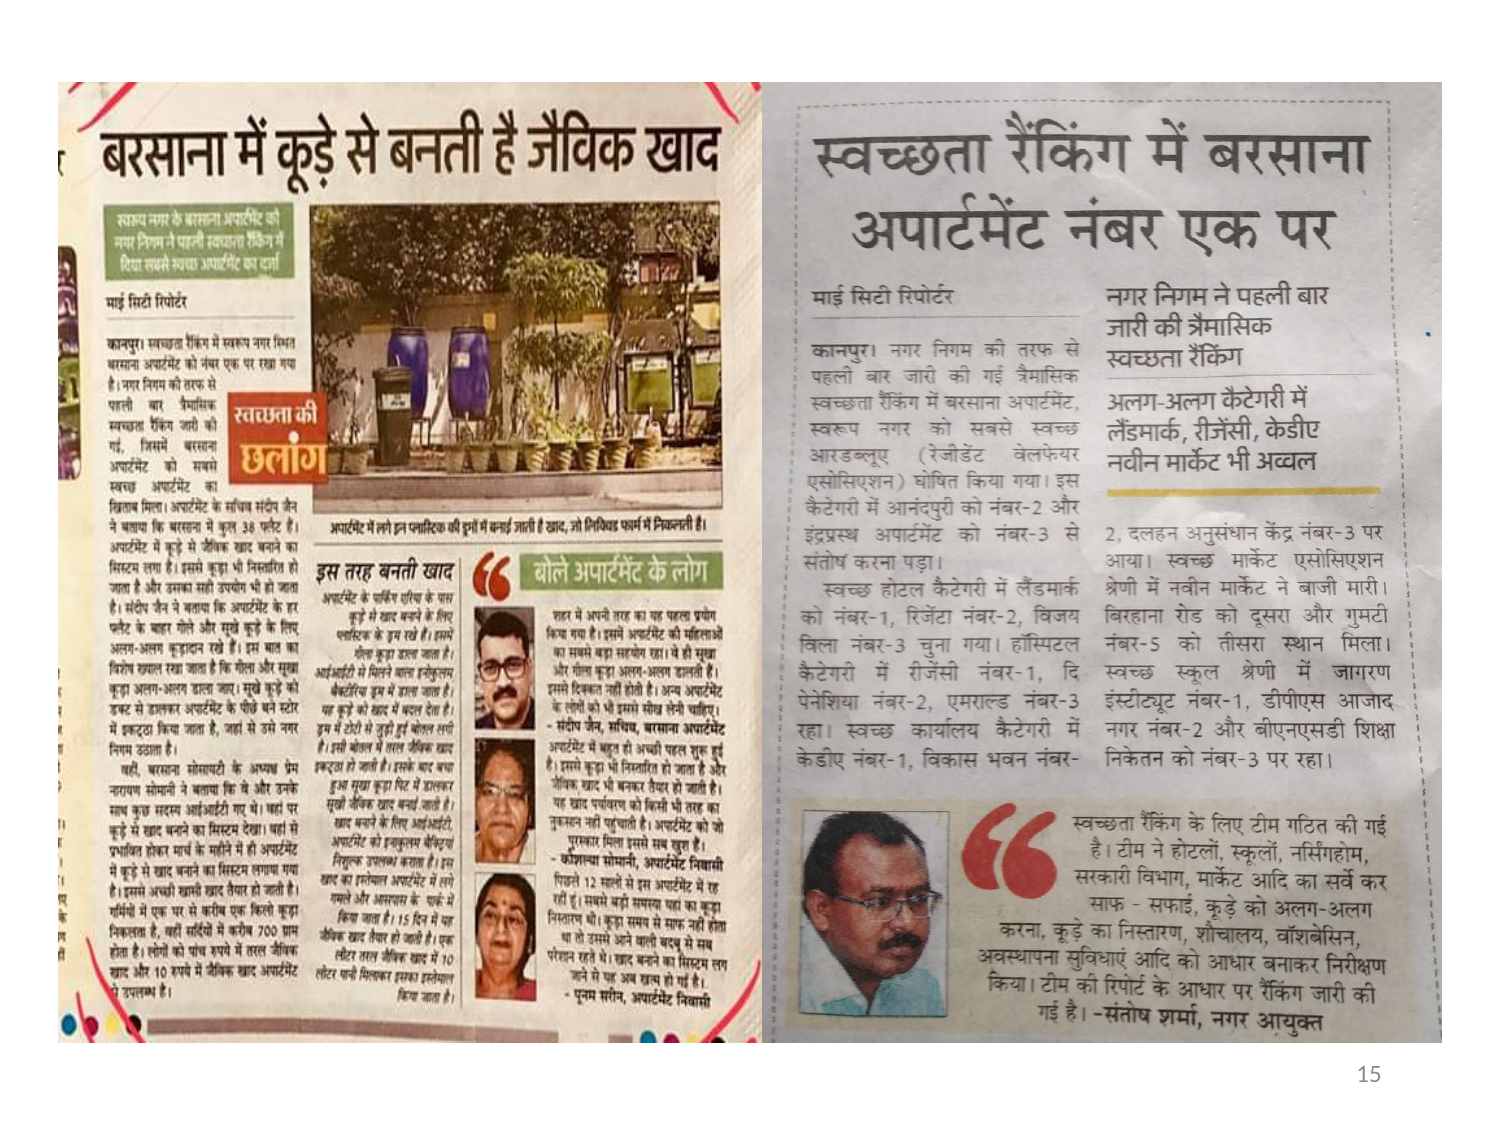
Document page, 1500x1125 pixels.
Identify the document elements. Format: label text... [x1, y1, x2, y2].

slide_number 15 [1059, 1051, 1397, 1103]
picture [58, 81, 1442, 1043]
